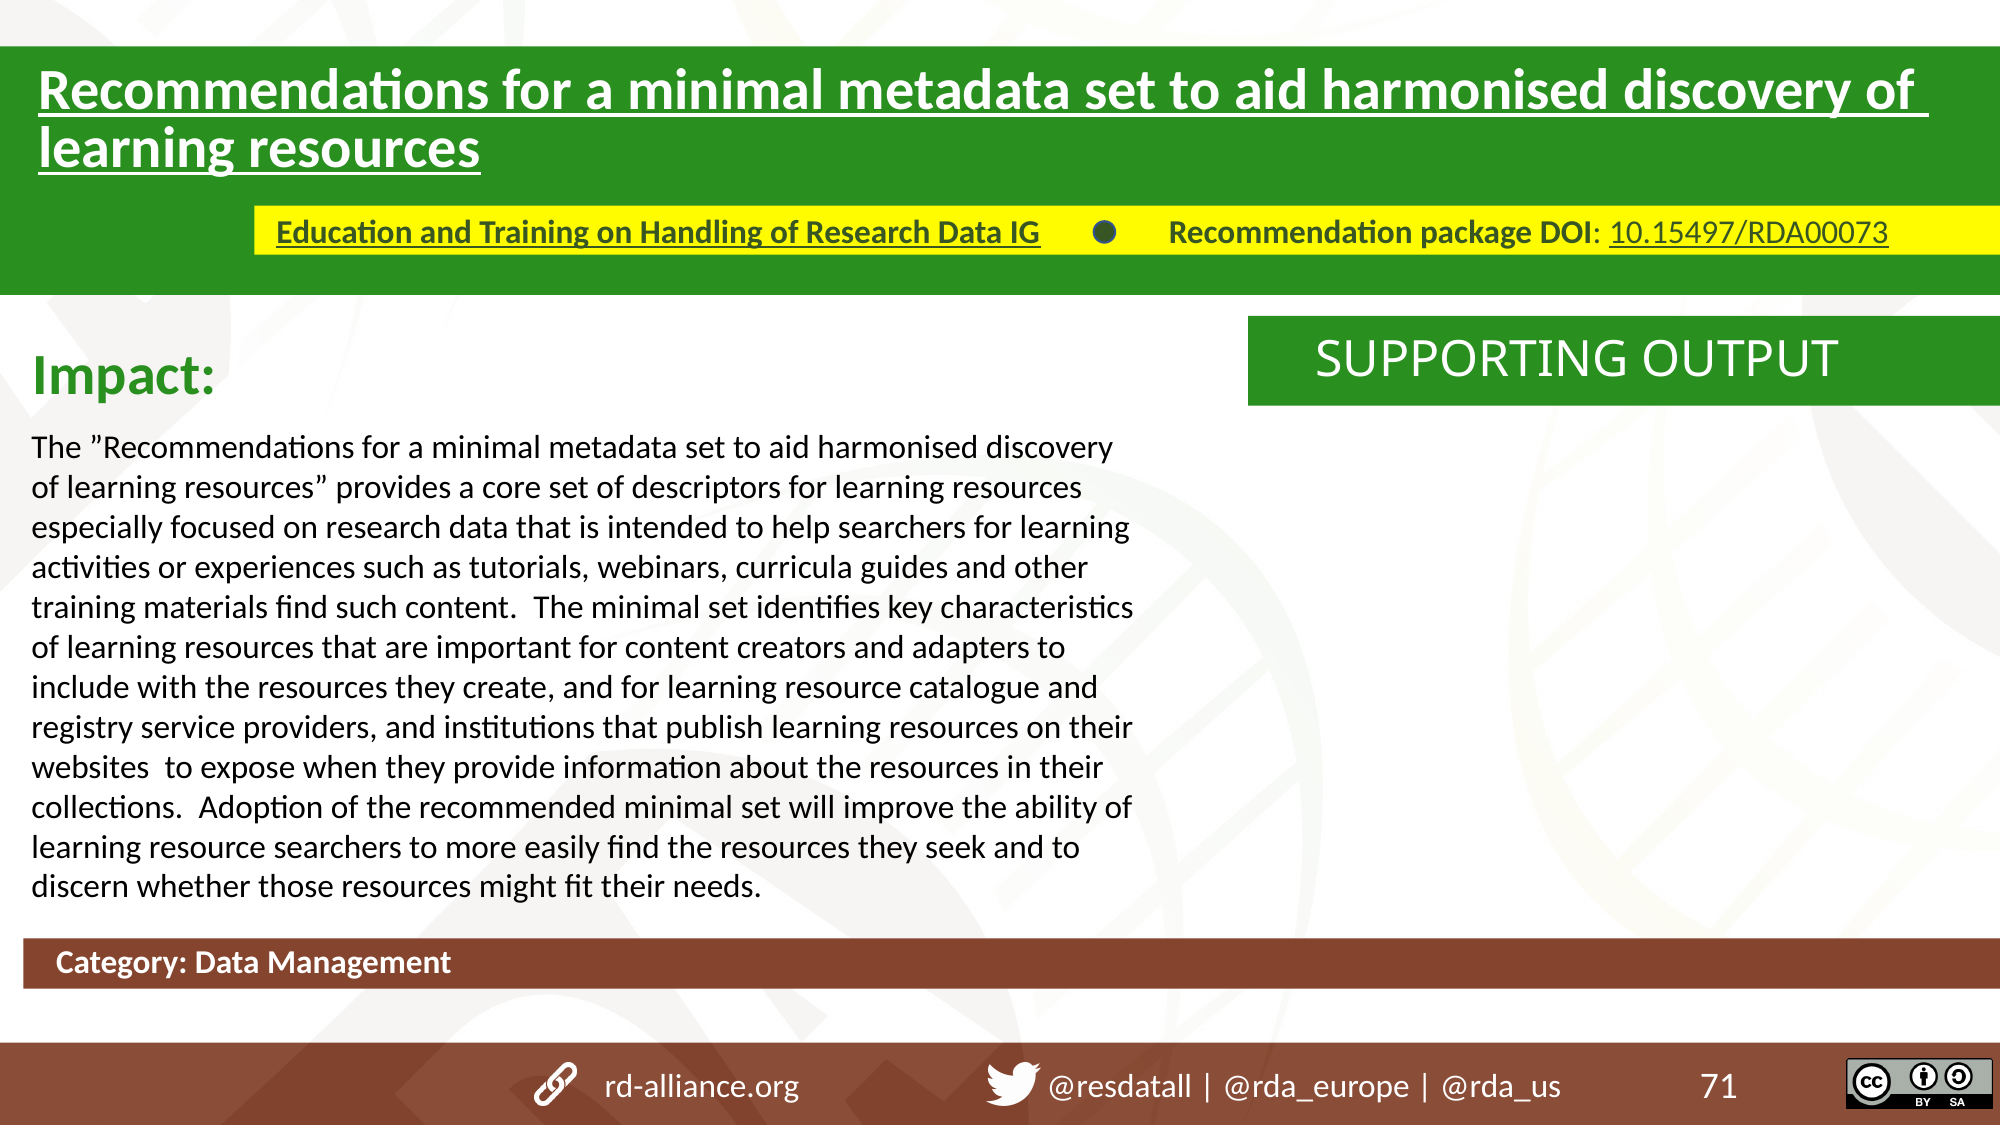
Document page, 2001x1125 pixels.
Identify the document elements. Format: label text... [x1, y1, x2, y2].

text_box The ”Recommendations for a minimal metadata set to aid harmonised discovery of learning resources” provides a core set of descriptors for learning resources especially focused on research data that is intended to help searchers for learning activities or experiences such as tutorials, webinars, curricula guides and other training materials find such content. The minimal set identifies key characteristics of learning resources that are important for content creators and adapters to include with the resources they create, and for learning resource catalogue and registry service providers, and institutions that publish learning resources on their websites to expose when they provide information about the resources in their collections. Adoption of the recommended minimal set will improve the ability of learning resource searchers to more easily find the resources they seek and to discern whether those resources might fit their needs. [16, 418, 1161, 912]
footer rd-alliance.org @resdatall | @rda_europe | @rda_us [538, 1054, 1629, 1114]
text_box [0, 45, 2000, 296]
text_box Recommendation package DOI: 10.15497/RDA00073 [1153, 202, 1904, 258]
slide_number 71 [1684, 1054, 1800, 1125]
text_box Education and Training on Handling of Research Data IG [261, 203, 1088, 258]
text_box [1772, 937, 2000, 990]
text_box [253, 205, 261, 256]
text_box [1092, 220, 1117, 244]
text_box [22, 937, 41, 990]
text_box Impact: [18, 336, 232, 415]
text_box [1088, 205, 1153, 256]
text_box [1904, 205, 2000, 256]
text_box Category: Data Management [41, 933, 1772, 1028]
picture [534, 1062, 538, 1106]
picture [1846, 1058, 1993, 1109]
text_box SUPPORTING OUTPUT [1247, 314, 2000, 407]
text_box Recommendations for a minimal metadata set to aid harmonised discovery of learning resources [23, 43, 1953, 129]
